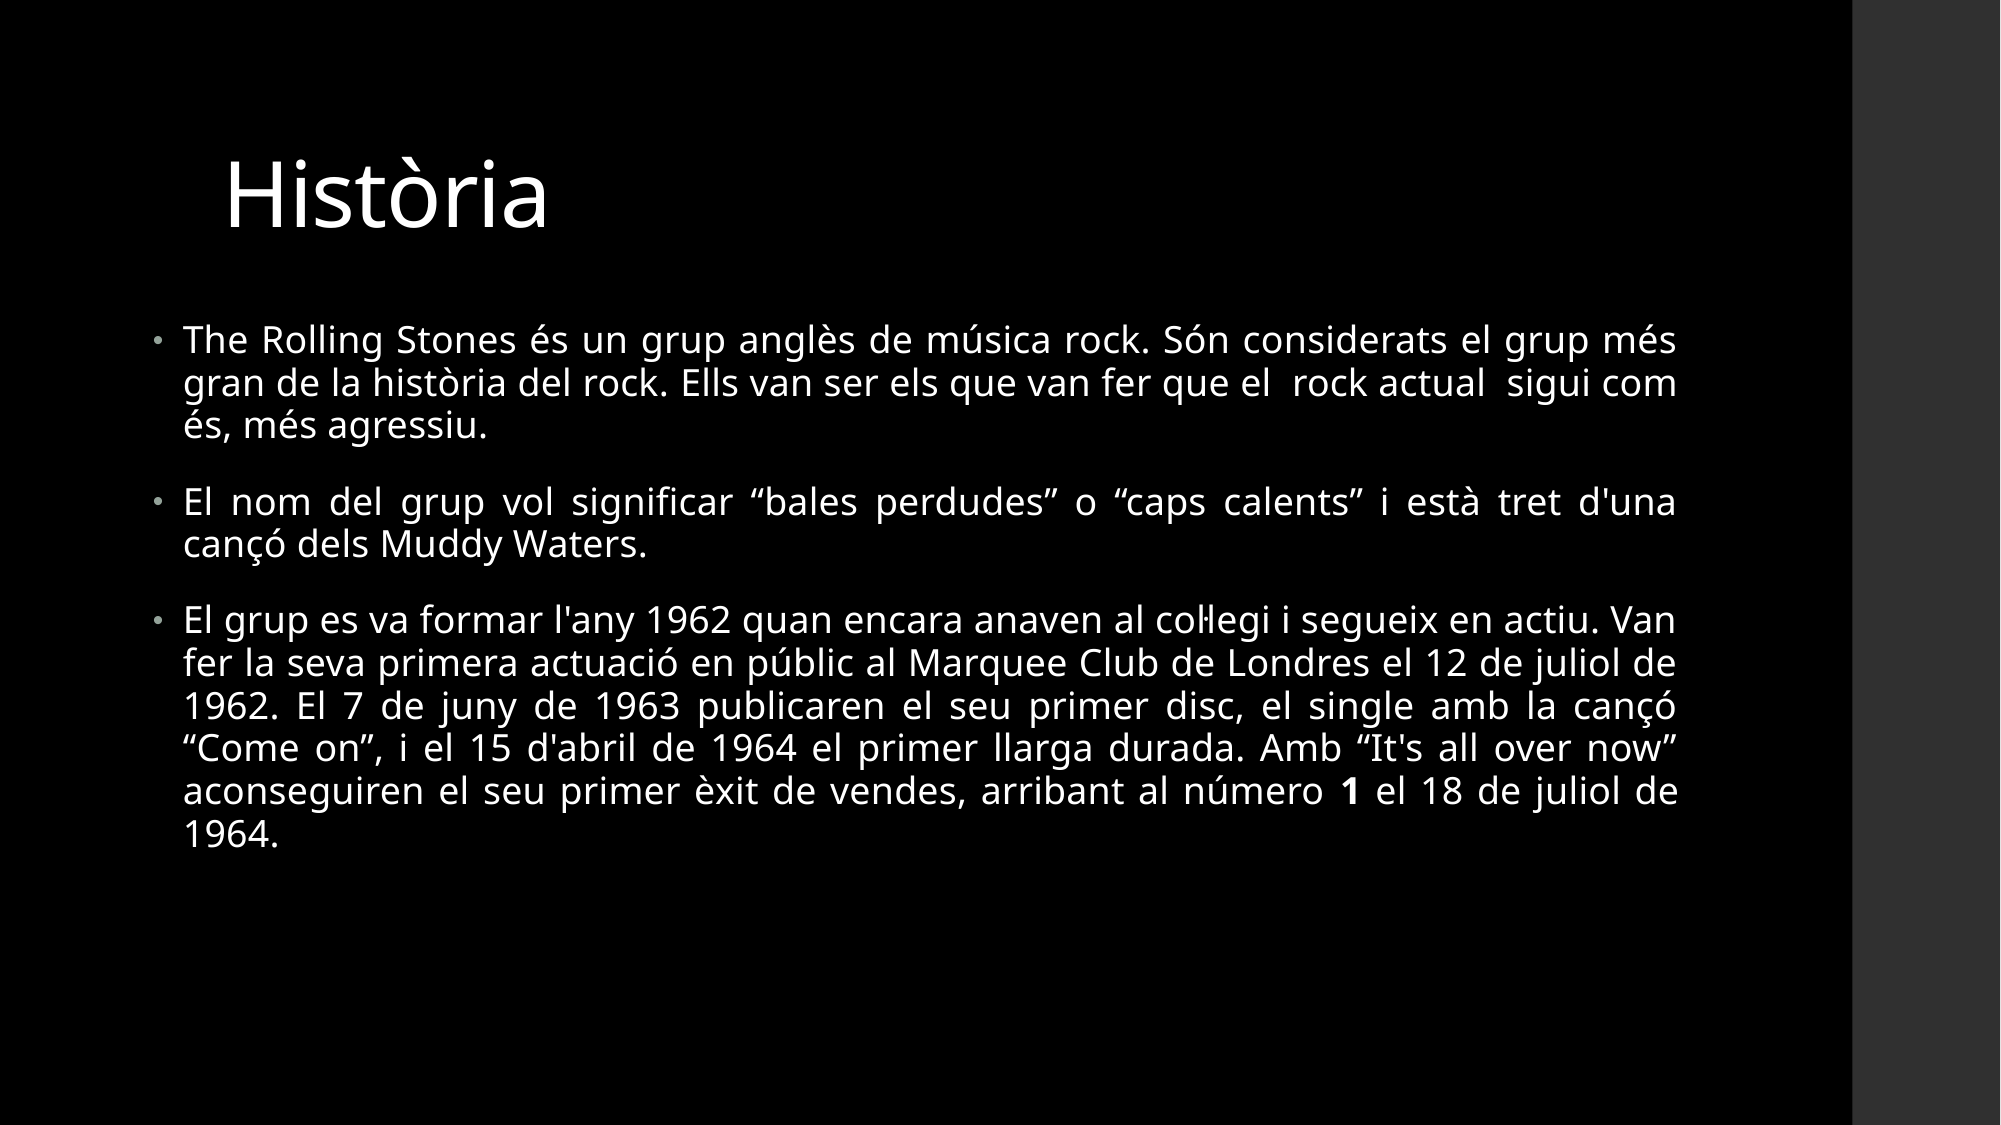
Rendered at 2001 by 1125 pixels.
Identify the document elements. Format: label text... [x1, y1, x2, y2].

list The Rolling Stones és un grup anglès de música rock. Són considerats el grup més gran de la història del rock. Ells van ser els que van fer que el rock actual sigui com és, més agressiu. El nom del grup vol significar “bales perdudes” o “caps calents” i està tret d'una cançó dels Muddy Waters. El grup es va formar l'any 1962 quan encara anaven al col·legi i segueix en actiu. Van fer la seva primera actuació en públic al Marquee Club de Londres el 12 de juliol de 1962. El 7 de juny de 1963 publicaren el seu primer disc, el single amb la cançó “Come on”, i el 15 d'abril de 1964 el primer llarga durada. Amb “It's all over now” aconseguiren el seu primer èxit de vendes, arribant al número 1 el 18 de juliol de 1964. [138, 311, 1695, 1026]
title Història [206, 60, 1797, 255]
